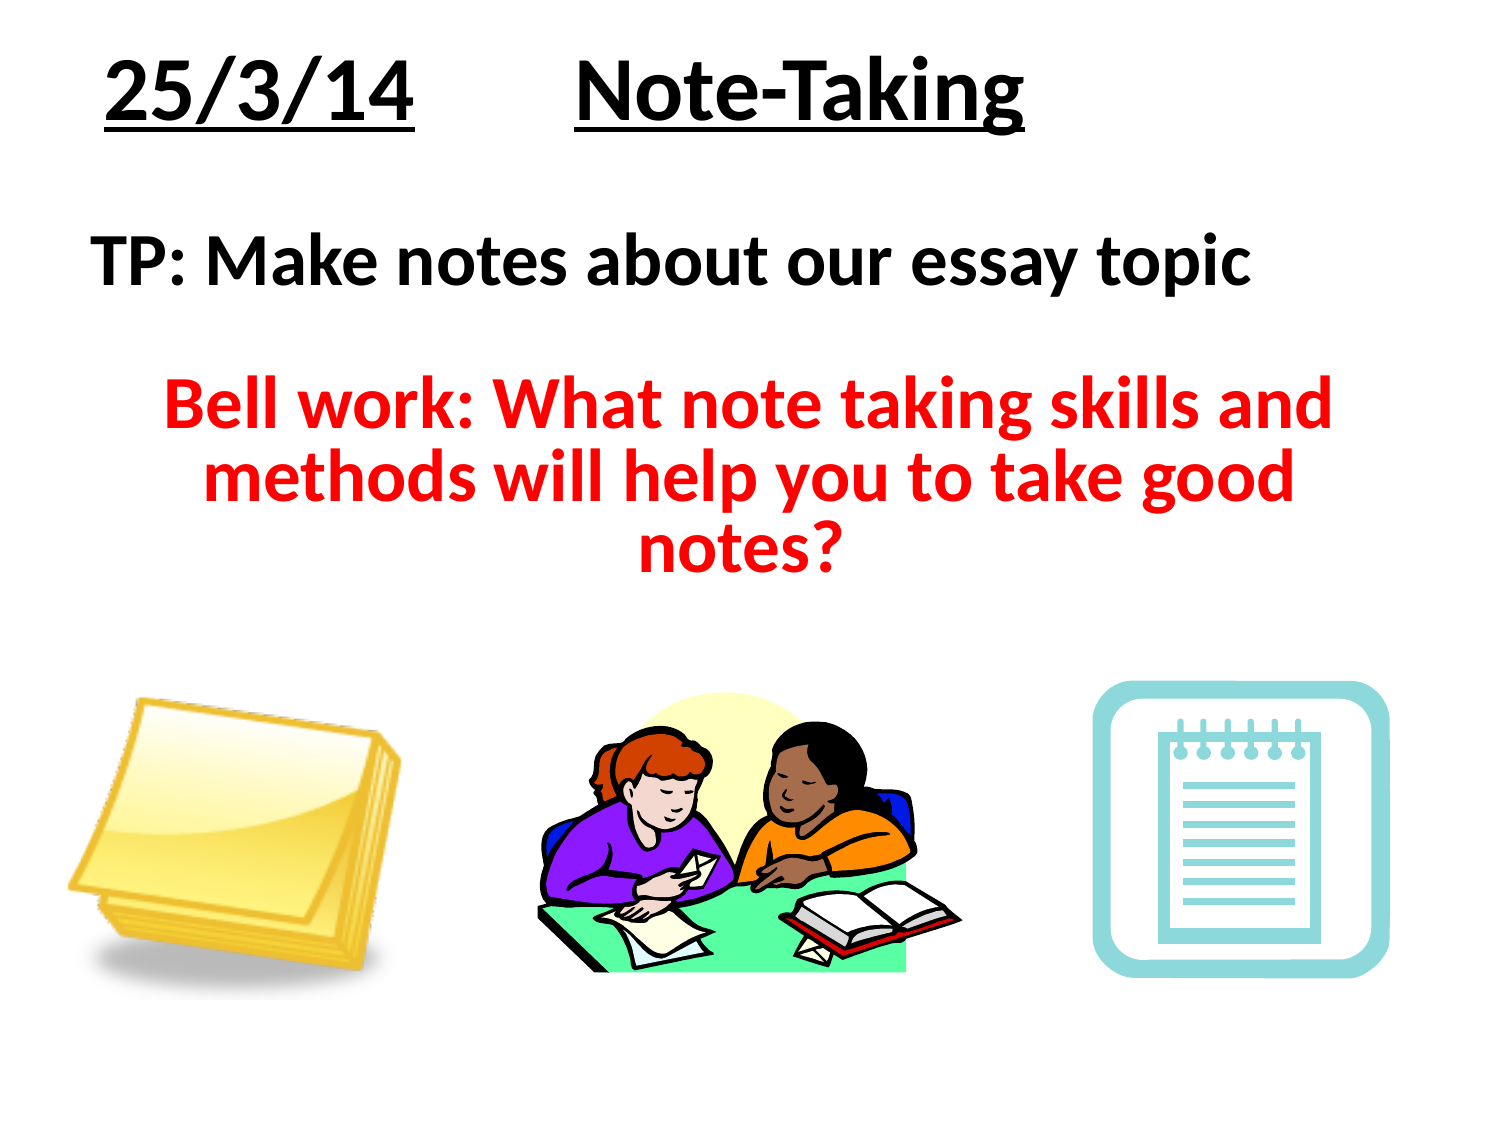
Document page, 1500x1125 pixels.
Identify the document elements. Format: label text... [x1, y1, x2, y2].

picture [52, 680, 420, 1000]
title 25/3/14 Note-Taking [88, 19, 1425, 149]
picture [537, 692, 963, 973]
picture [1092, 680, 1392, 979]
list TP: Make notes about our essay topic Bell work: What note taking skills and methods will help you to take good notes? [75, 219, 1425, 1125]
